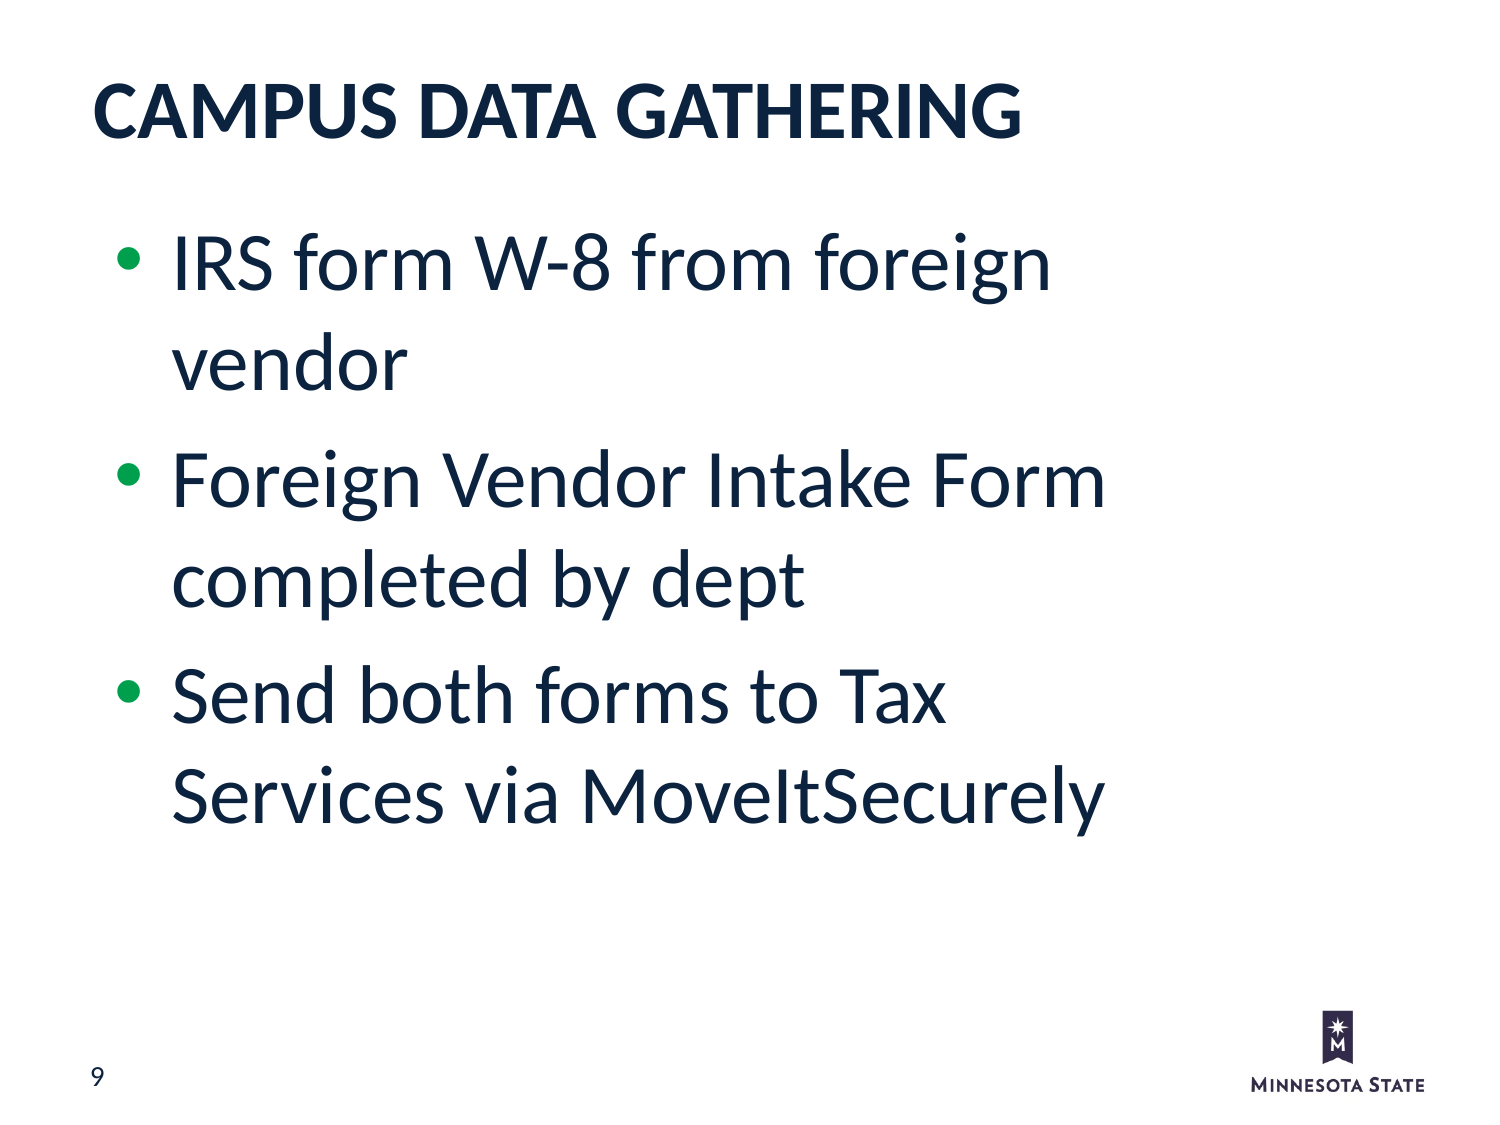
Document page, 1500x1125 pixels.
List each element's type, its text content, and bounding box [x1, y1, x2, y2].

list IRS form W-8 from foreign vendor Foreign Vendor Intake Form completed by dept Send both forms to Tax Services via MoveItSecurely [99, 200, 1250, 1043]
list Campus Data Gathering [78, 37, 1275, 163]
picture [1175, 999, 1500, 1110]
